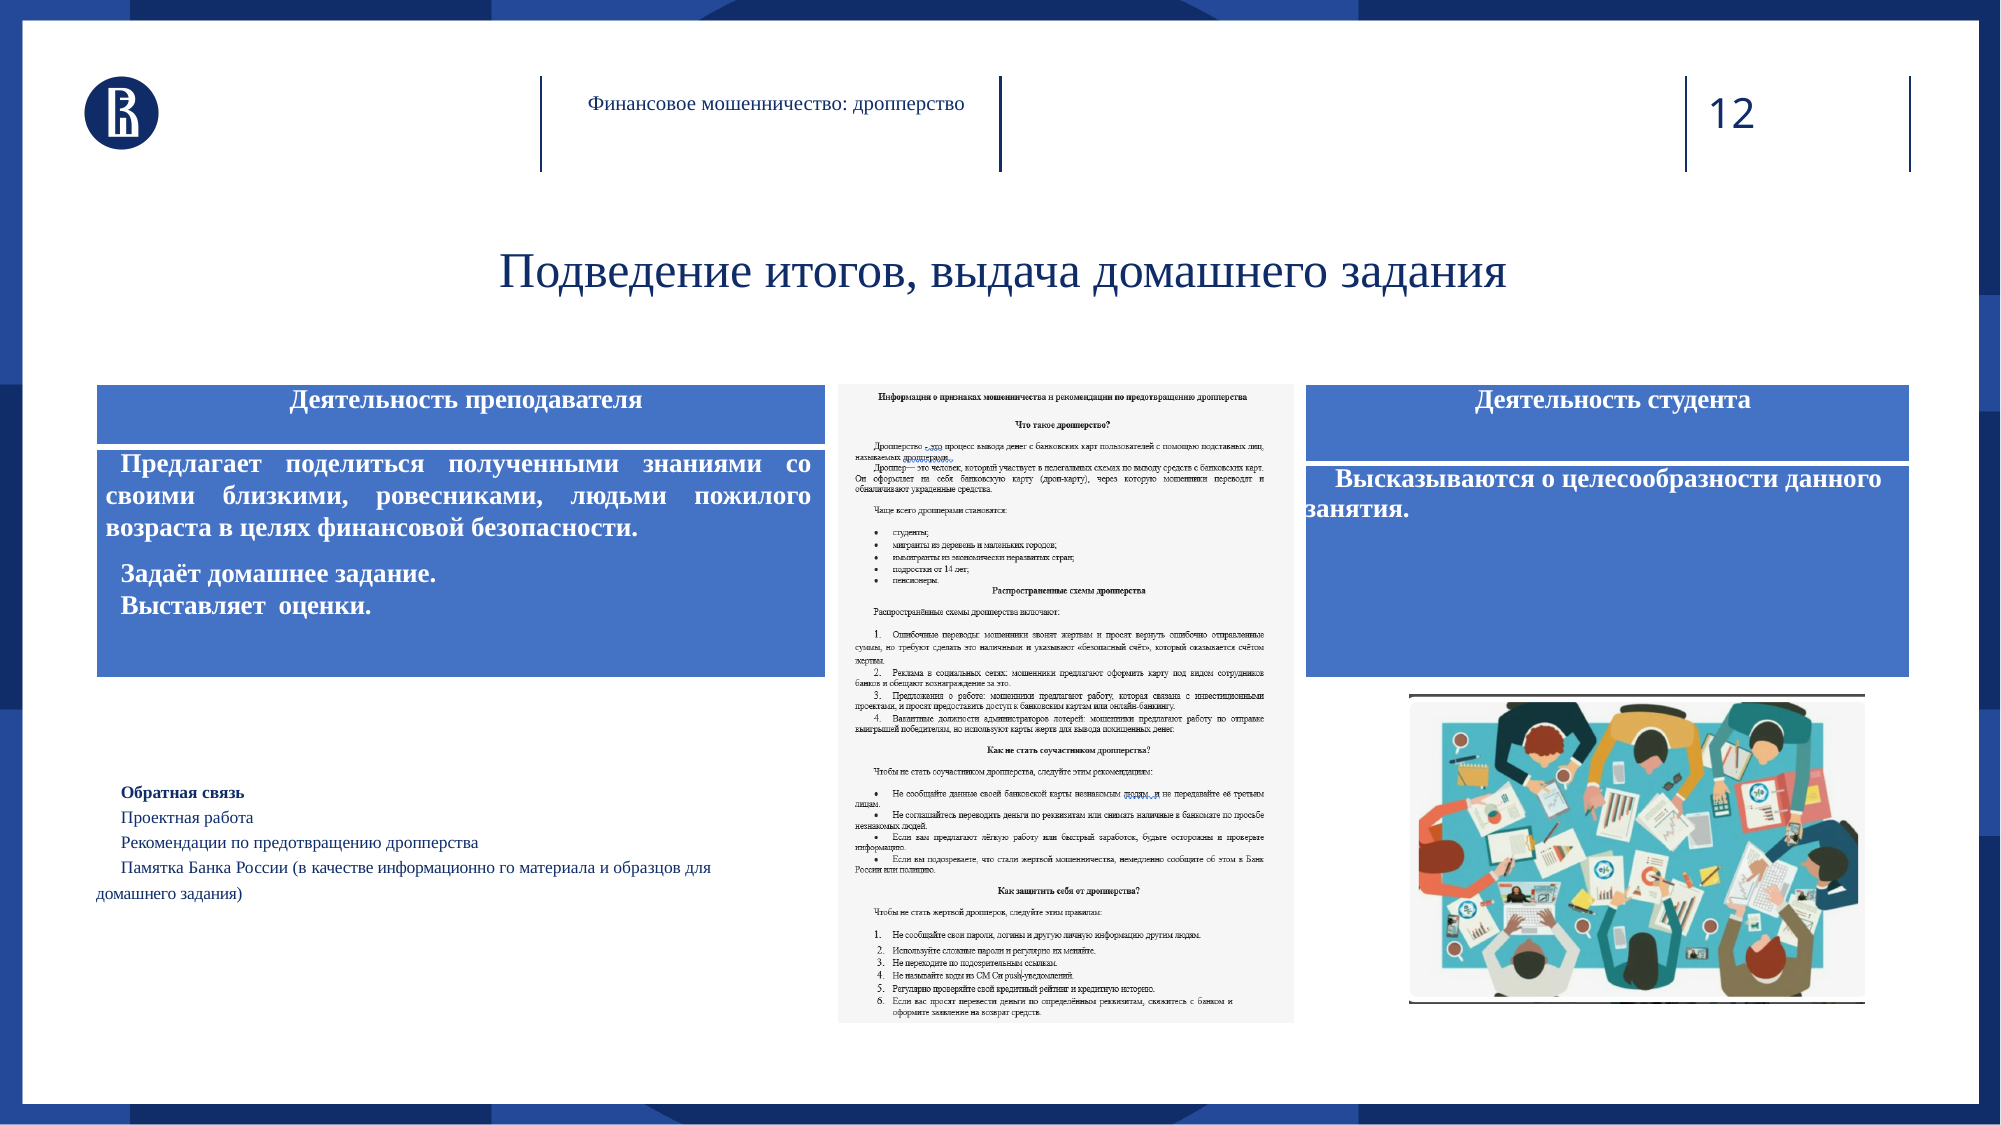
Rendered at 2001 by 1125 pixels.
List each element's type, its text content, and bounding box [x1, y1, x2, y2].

table_header Деятельность преподавателя [97, 385, 825, 444]
title Подведение итогов, выдача домашнего задания [96, 237, 1911, 365]
list Финансовое мошенничество: дропперство [567, 90, 986, 157]
table_header Деятельность студента [1306, 385, 1909, 461]
table_cell Высказываются о целесообразности данного занятия. [1306, 466, 1909, 677]
table_cell Предлагает поделиться полученными знаниями со своими близкими, ровесниками, людьми пожилого возраста в целях финансовой безопасности. Задаёт домашнее задание. Выставляет оценки. [97, 450, 825, 677]
picture [0, 0, 2001, 1125]
list Обратная связь Проектная работа Рекомендации по предотвращению дропперства Памятка Банка России (в качестве информационно го материала и образцов для домашнего задания) [96, 776, 742, 913]
